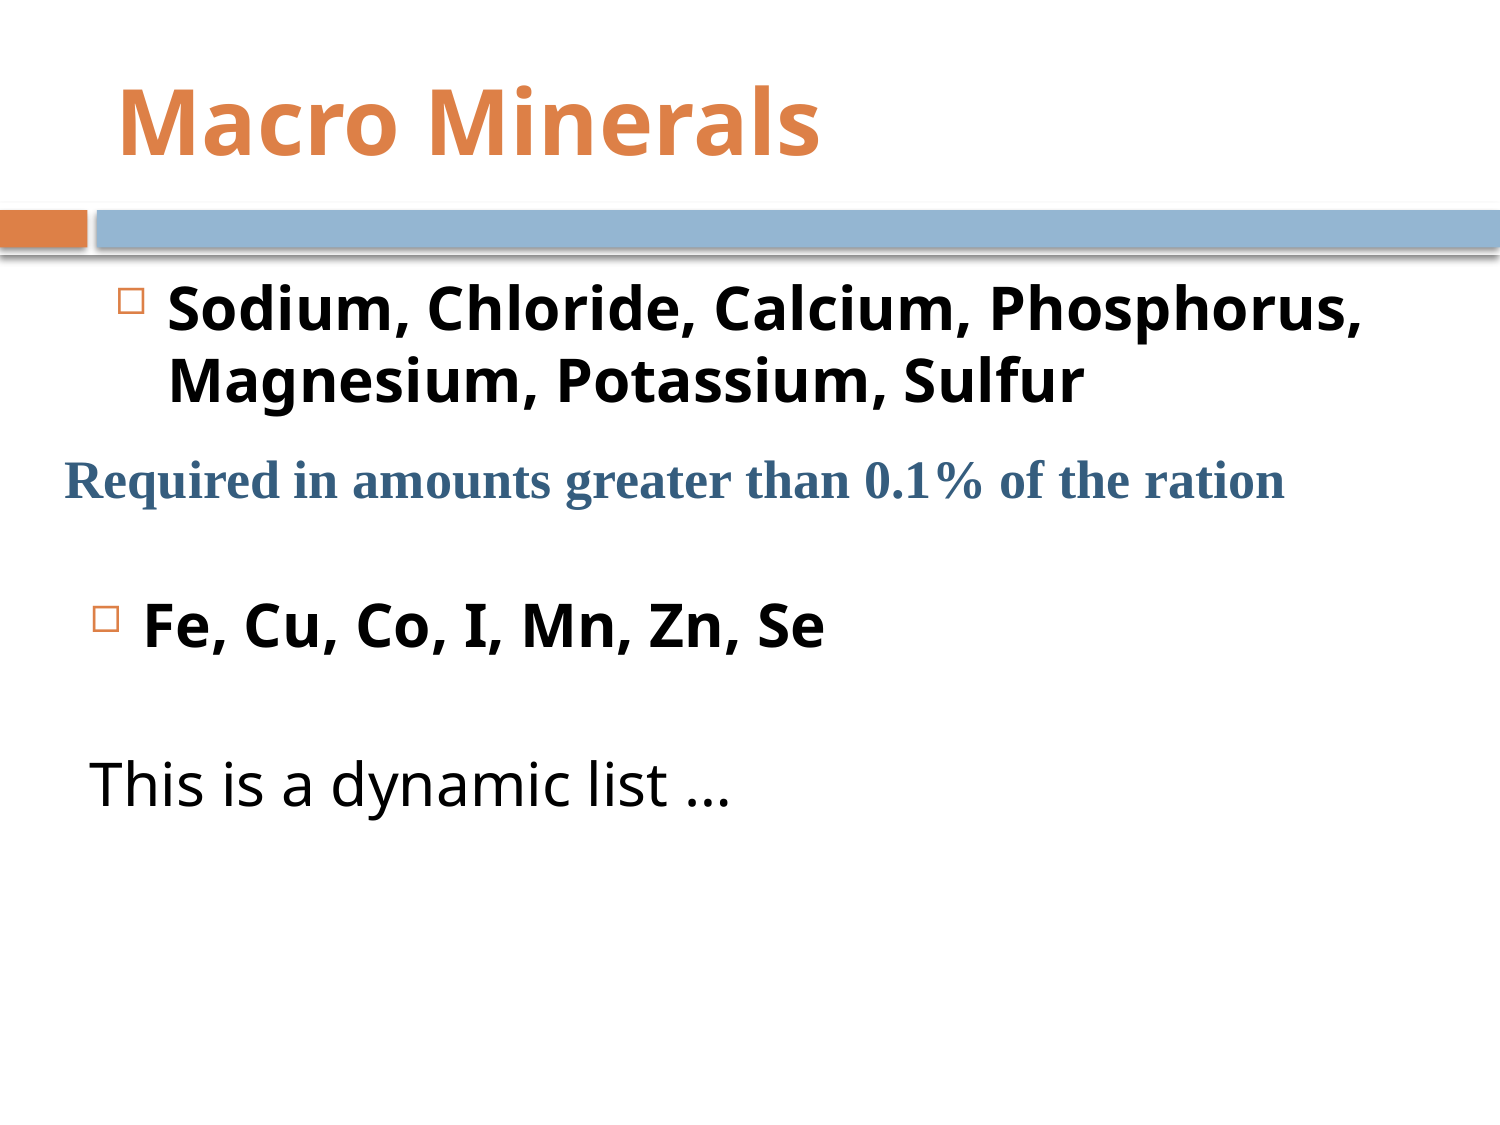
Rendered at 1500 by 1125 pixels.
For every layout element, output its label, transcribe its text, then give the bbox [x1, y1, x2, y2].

list Sodium, Chloride, Calcium, Phosphorus, Magnesium, Potassium, Sulfur [100, 262, 1438, 425]
text_box Fe, Cu, Co, I, Mn, Zn, Se This is a dynamic list … [74, 587, 1413, 863]
text_box Required in amounts greater than 0.1% of the ration [50, 437, 1425, 518]
title Macro Minerals [100, 37, 1438, 200]
